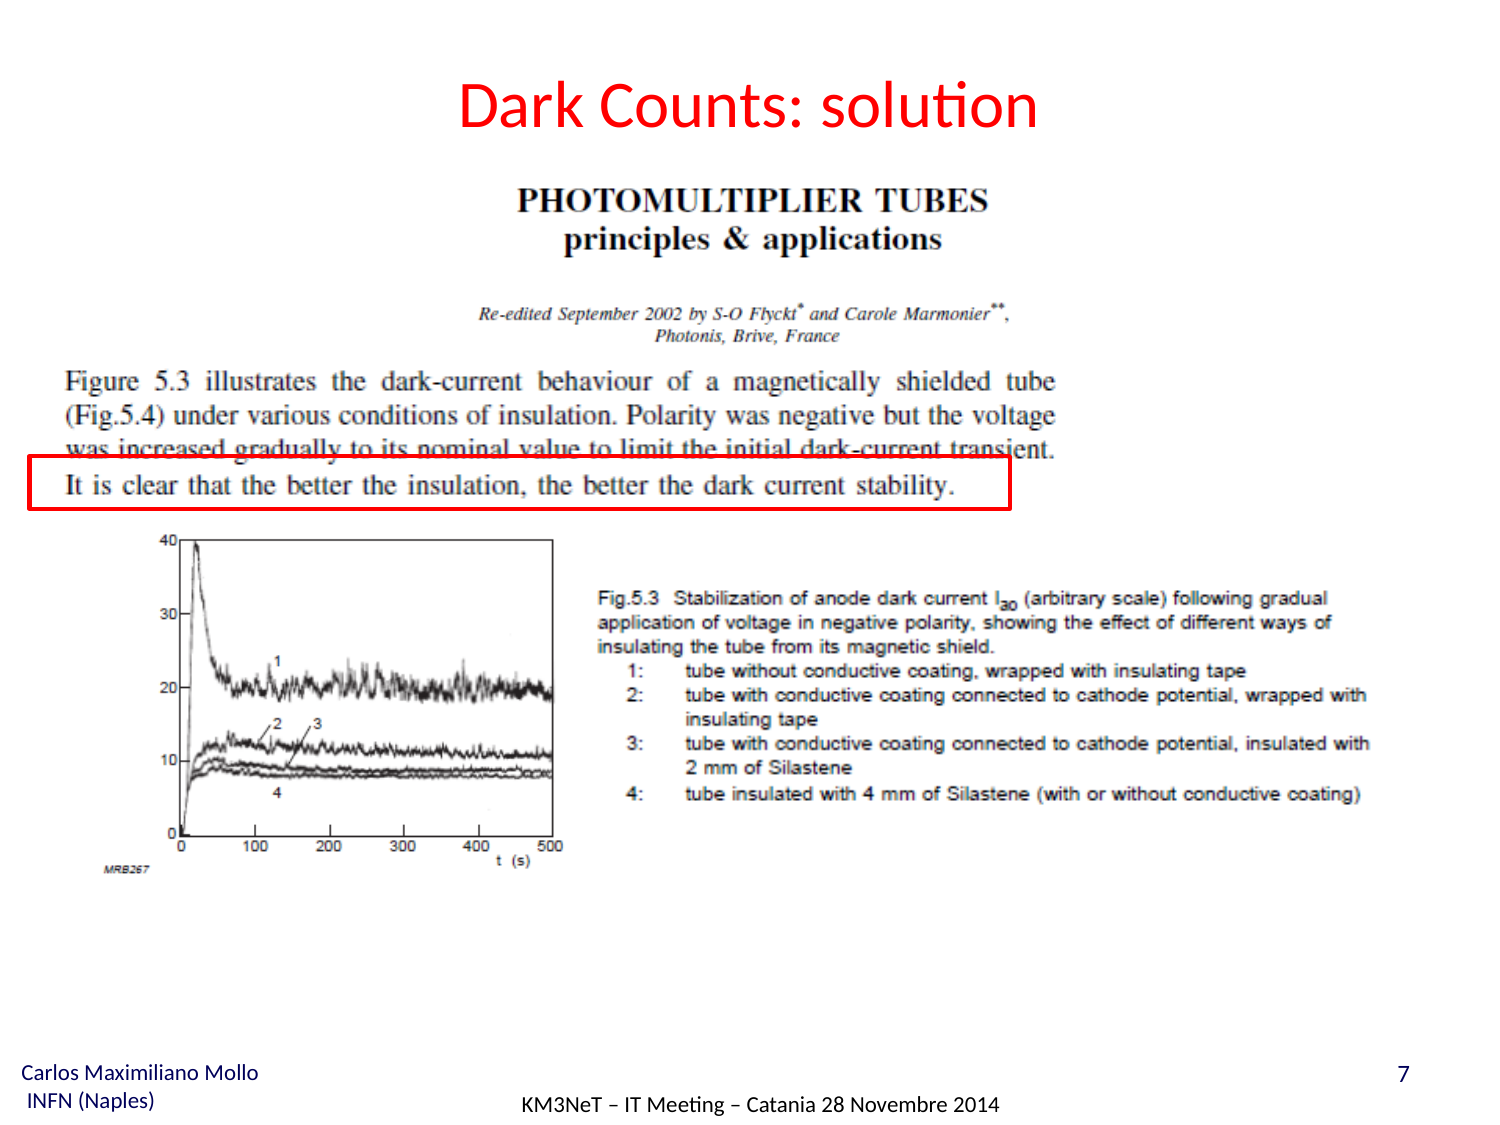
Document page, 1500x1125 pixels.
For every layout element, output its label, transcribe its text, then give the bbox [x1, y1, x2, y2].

text_box KM3NeT – IT Meeting – Catania 28 Novembre 2014 [506, 1082, 1016, 1125]
title Dark Counts: solution [73, 7, 1424, 195]
text_box Carlos Maximiliano Mollo INFN (Naples) [6, 1050, 275, 1121]
picture [52, 361, 1409, 894]
text_box [27, 454, 48, 511]
picture [466, 169, 1041, 351]
slide_number 7 [1074, 1042, 1425, 1103]
